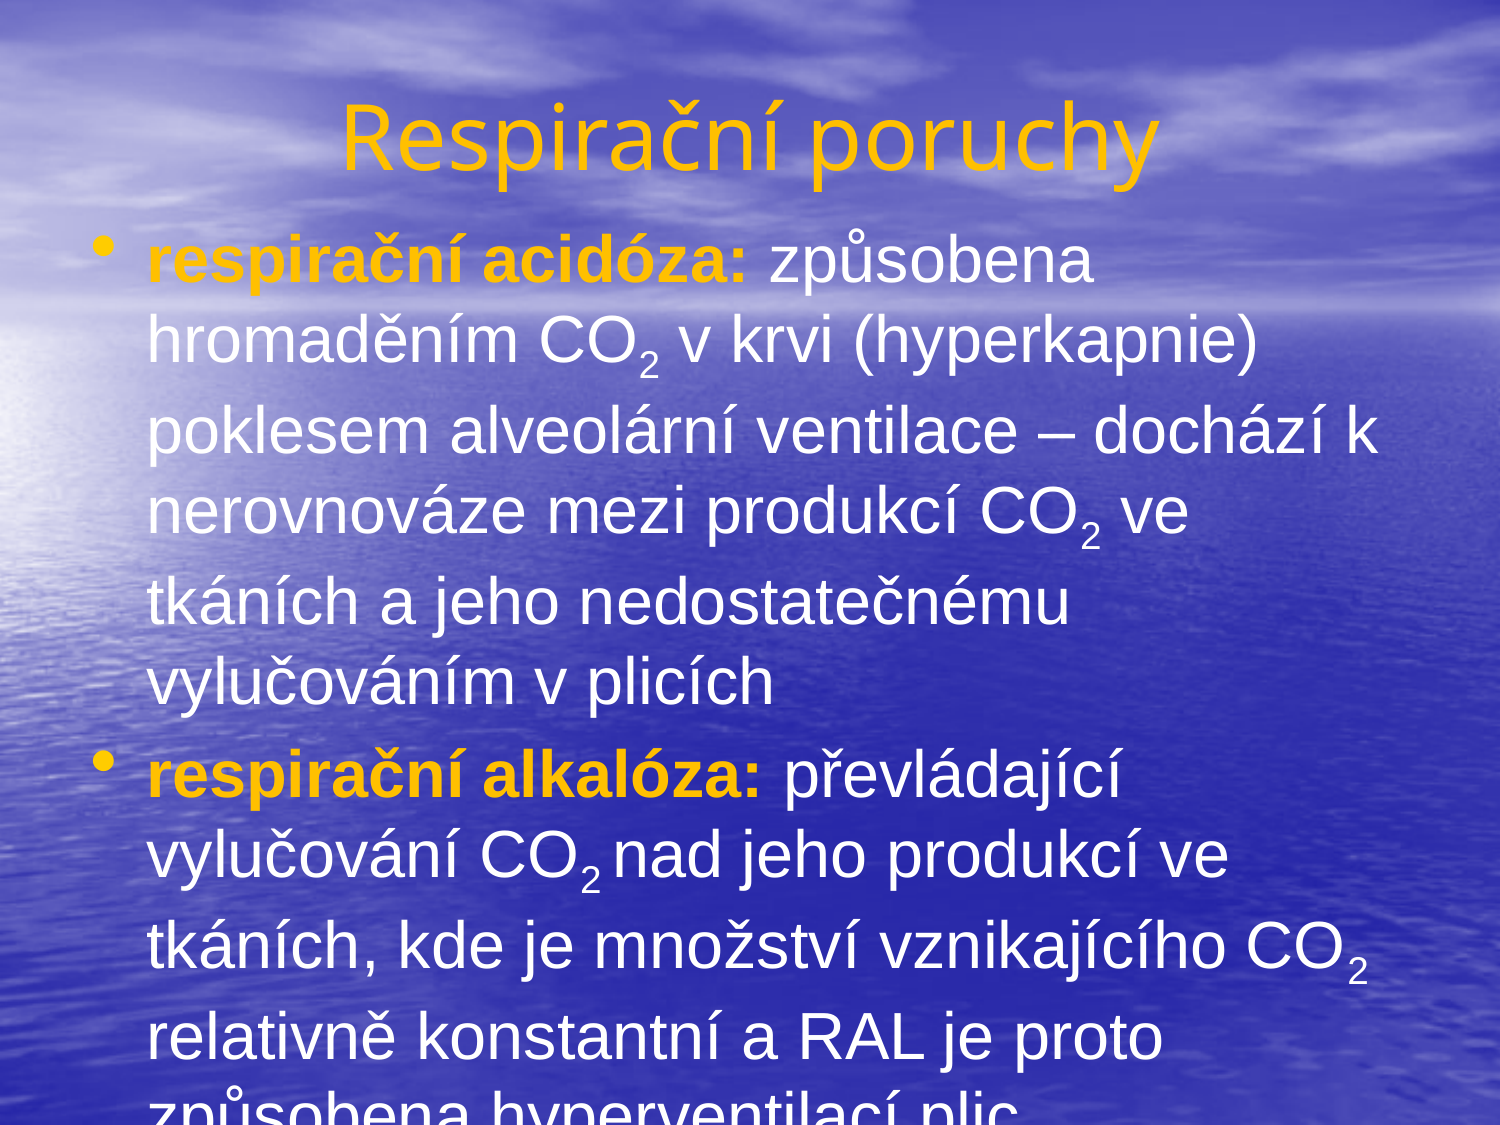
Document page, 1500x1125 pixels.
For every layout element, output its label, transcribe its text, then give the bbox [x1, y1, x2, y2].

title Respirační poruchy [75, 47, 1425, 208]
list respirační acidóza: způsobena hromaděním CO2 v krvi (hyperkapnie) poklesem alveolární ventilace – dochází k nerovnováze mezi produkcí CO2 ve tkáních a jeho nedostatečnému vylučováním v plicích respirační alkalóza: převládající vylučování CO2 nad jeho produkcí ve tkáních, kde je množství vznikajícího CO2 relativně konstantní a RAL je proto způsobena hyperventilací plic [75, 208, 1425, 1083]
